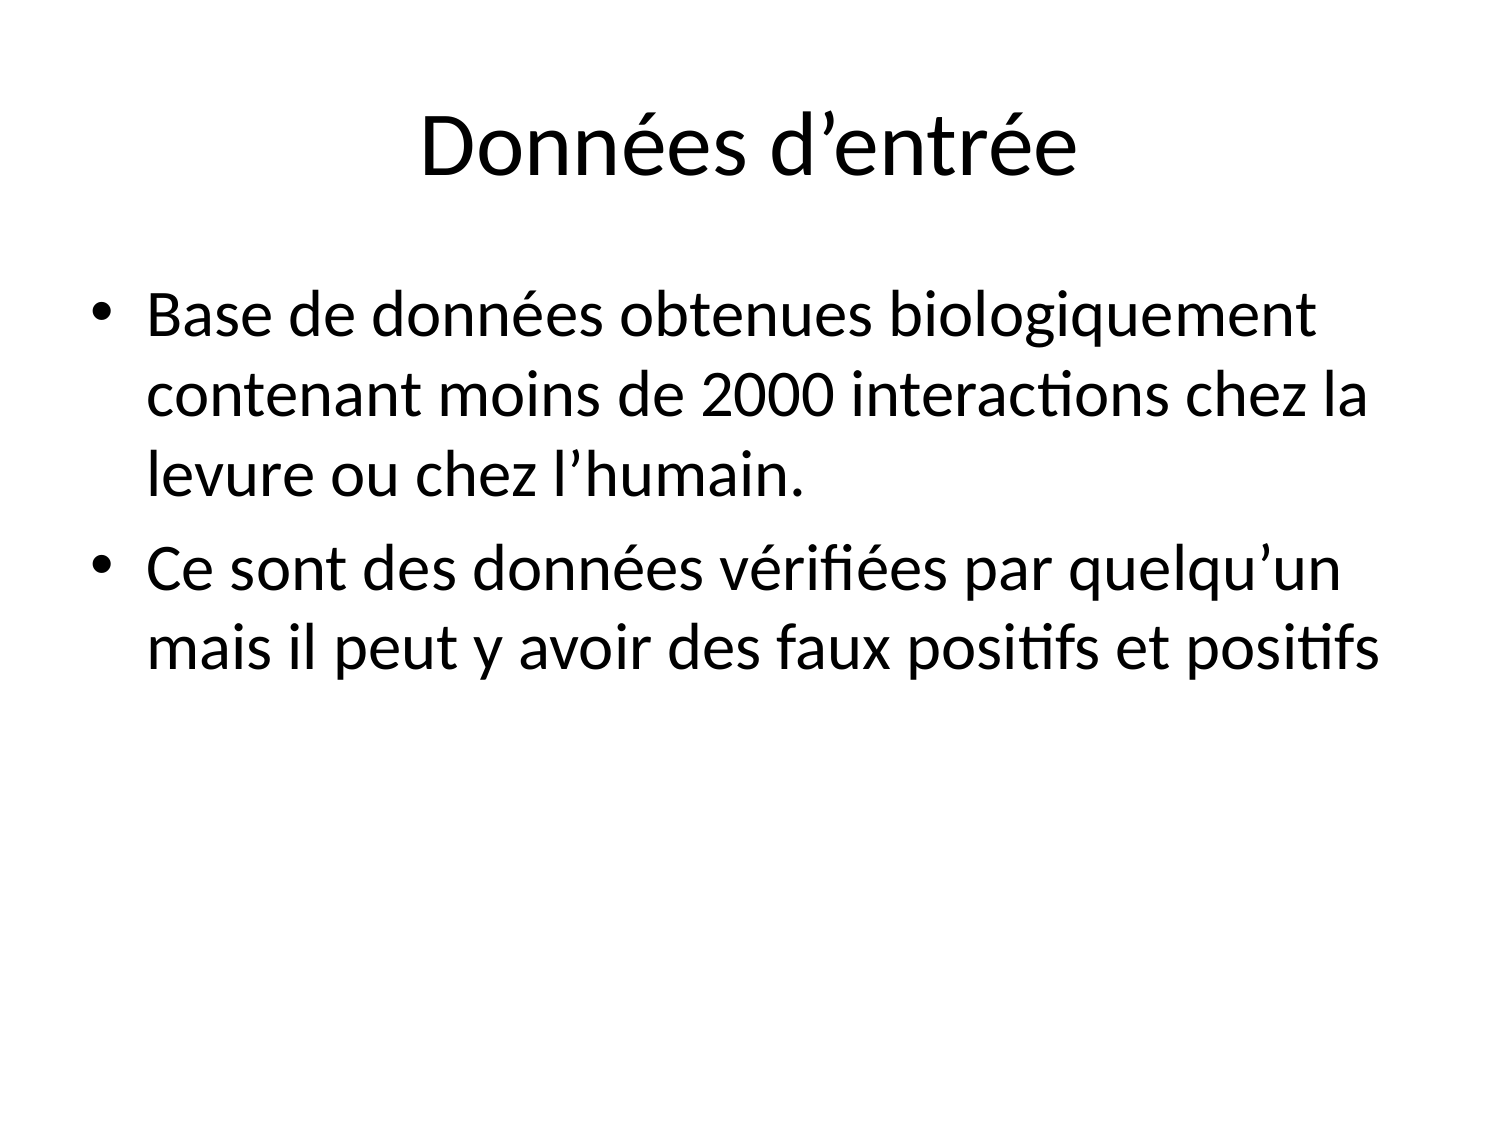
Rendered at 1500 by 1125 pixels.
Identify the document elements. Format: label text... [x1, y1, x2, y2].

list Base de données obtenues biologiquement contenant moins de 2000 interactions chez la levure ou chez l’humain. Ce sont des données vérifiées par quelqu’un mais il peut y avoir des faux positifs et positifs [75, 262, 1425, 1005]
title Données d’entrée [75, 45, 1425, 233]
